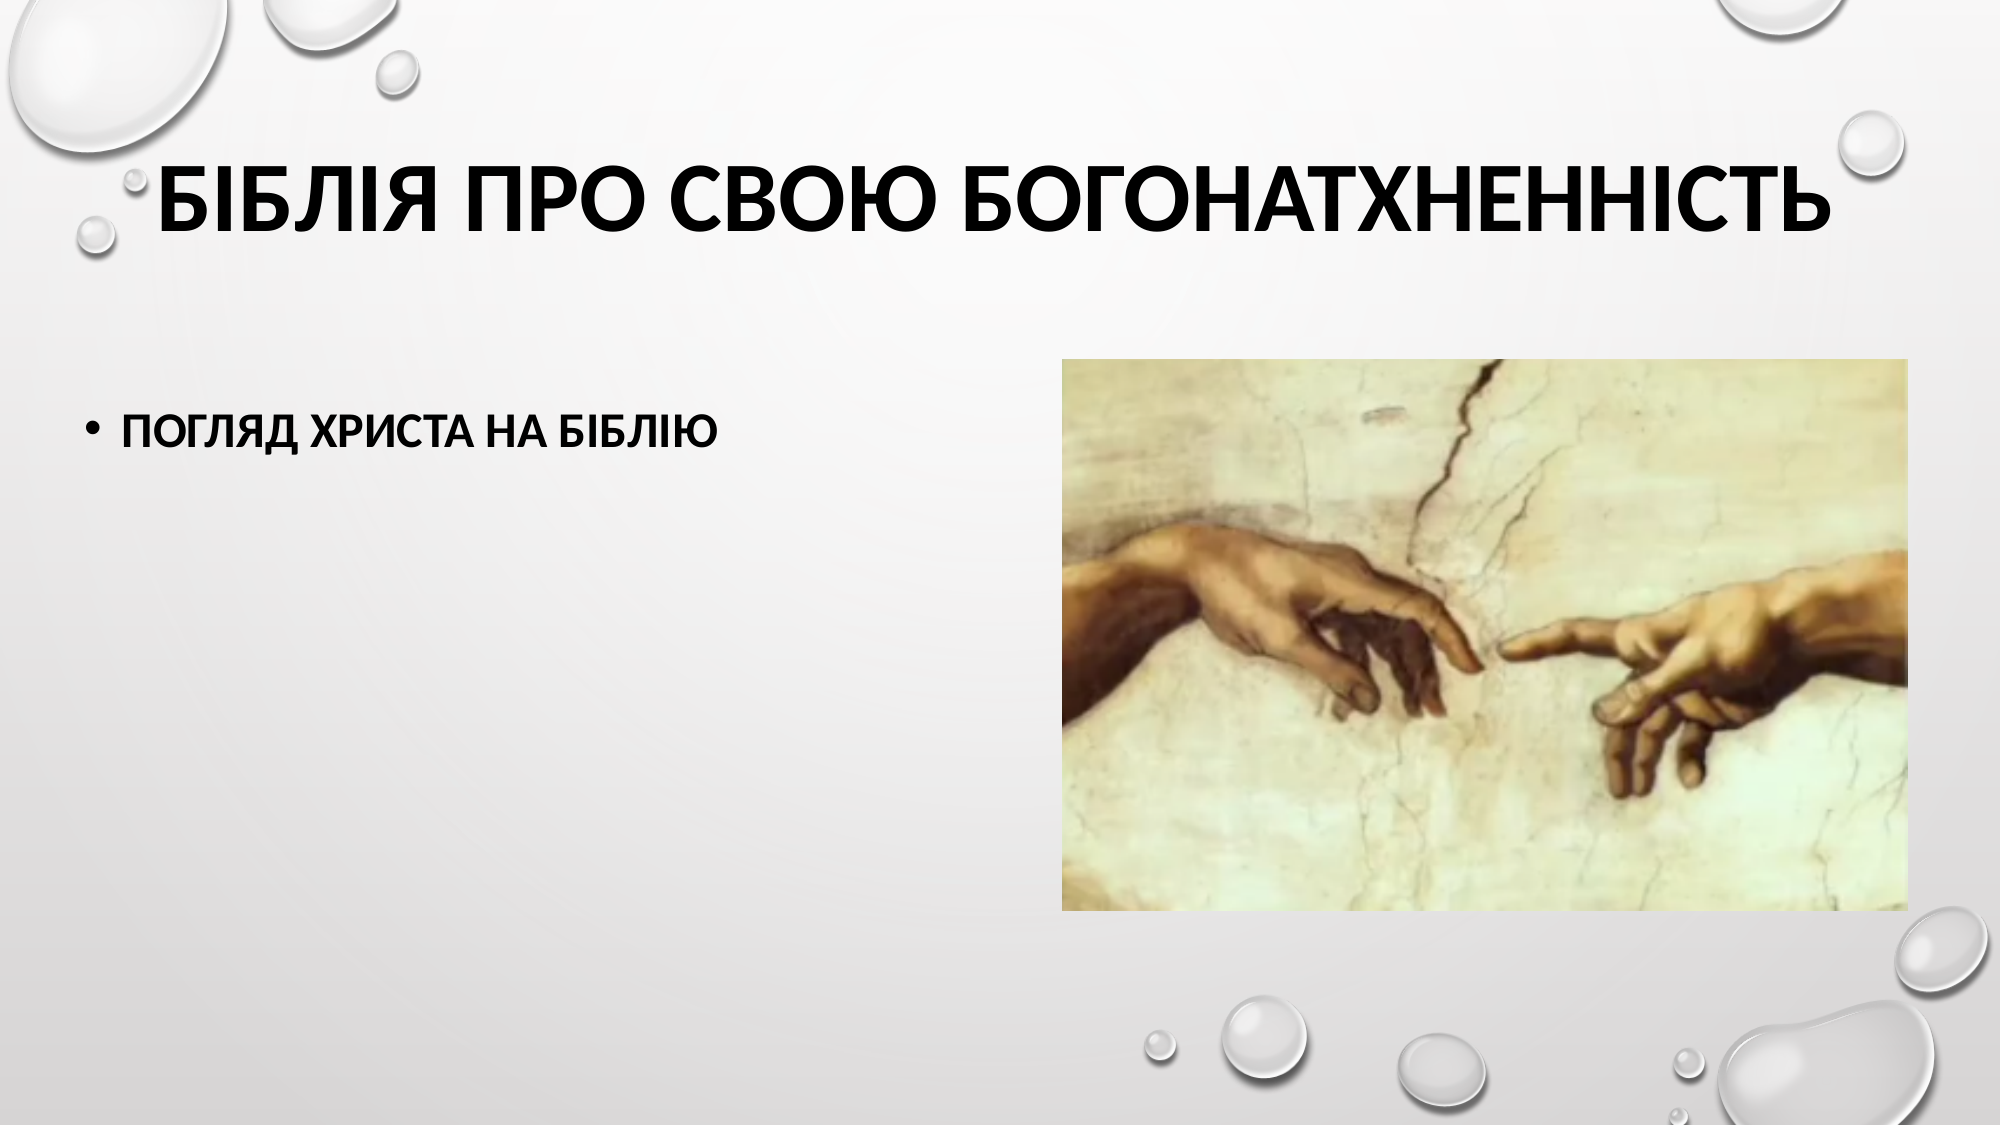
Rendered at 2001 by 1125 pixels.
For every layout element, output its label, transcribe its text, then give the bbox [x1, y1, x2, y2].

picture [0, 0, 2000, 1125]
title Біблія про свою богонатхненність [85, 30, 1908, 293]
list Погляд Христа на Біблію [69, 359, 1021, 1095]
